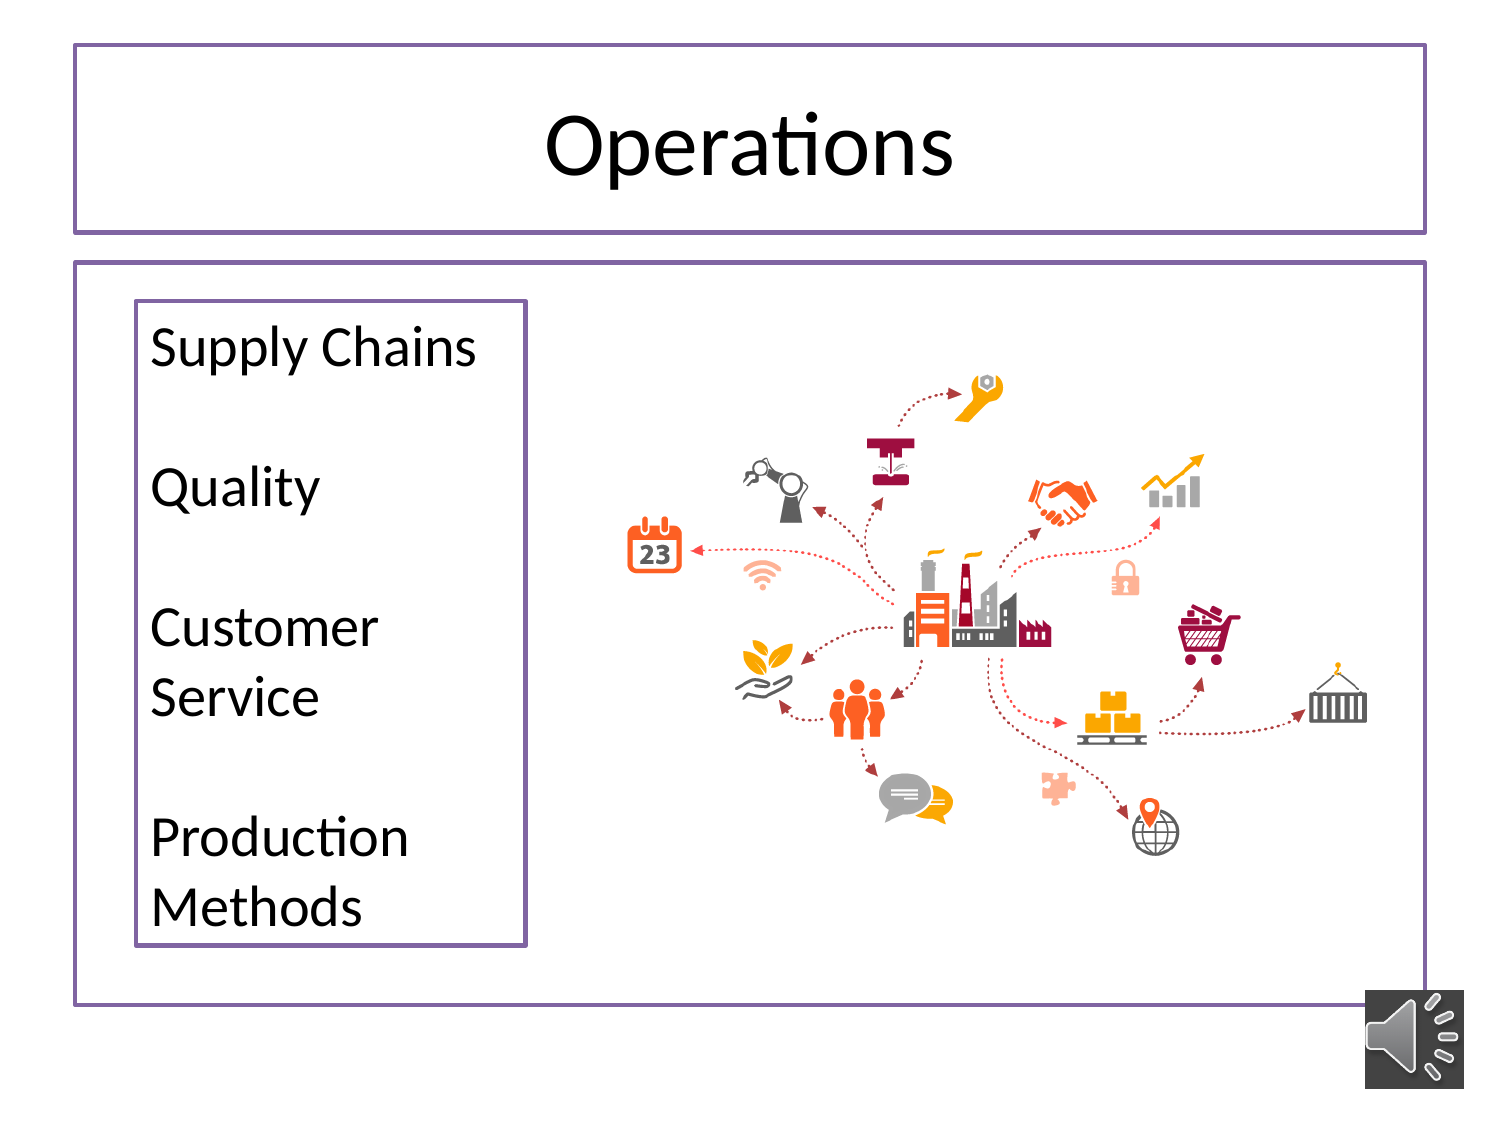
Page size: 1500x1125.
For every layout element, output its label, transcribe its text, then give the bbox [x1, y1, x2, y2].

picture [1364, 989, 1465, 1090]
list [73, 260, 1427, 1007]
title Operations [73, 43, 1427, 235]
picture [596, 326, 1405, 899]
text_box Supply Chains Quality Customer Service Production Methods [134, 299, 528, 948]
